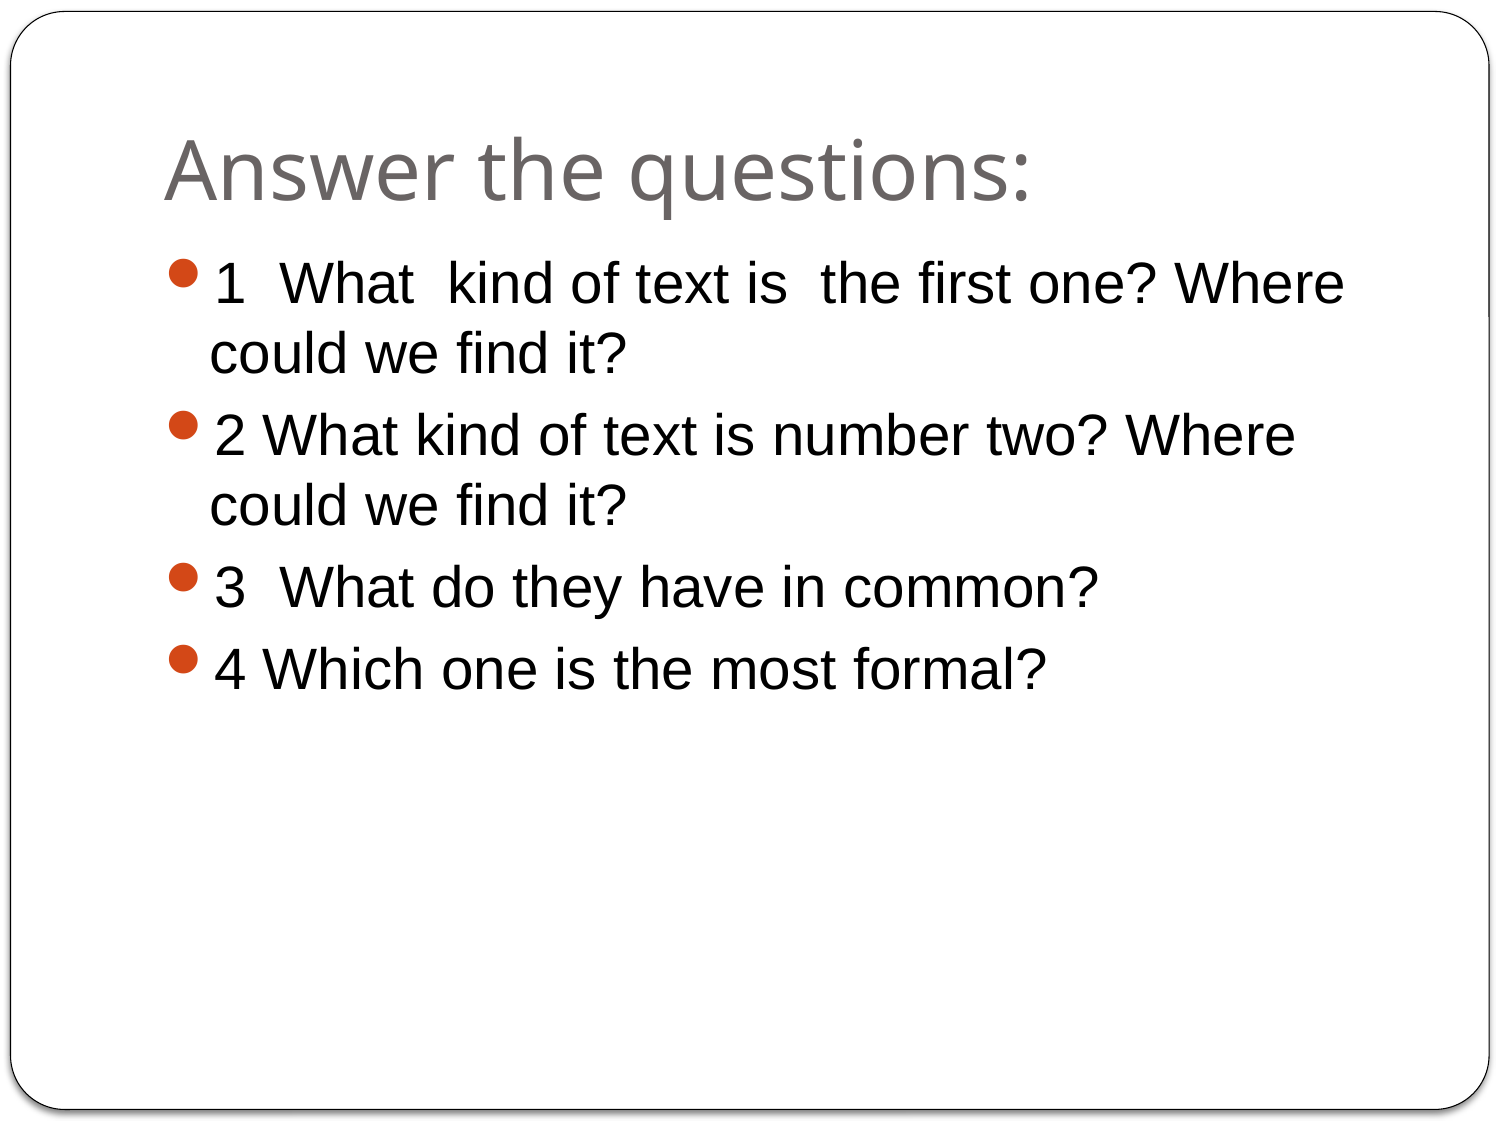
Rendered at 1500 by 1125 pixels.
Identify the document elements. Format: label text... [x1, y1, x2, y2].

title Answer the questions: [150, 45, 1425, 233]
list 1 What kind of text is the first one? Where could we find it? 2 What kind of text is number two? Where could we find it? 3 What do they have in common? 4 Which one is the most formal? [150, 237, 1425, 988]
